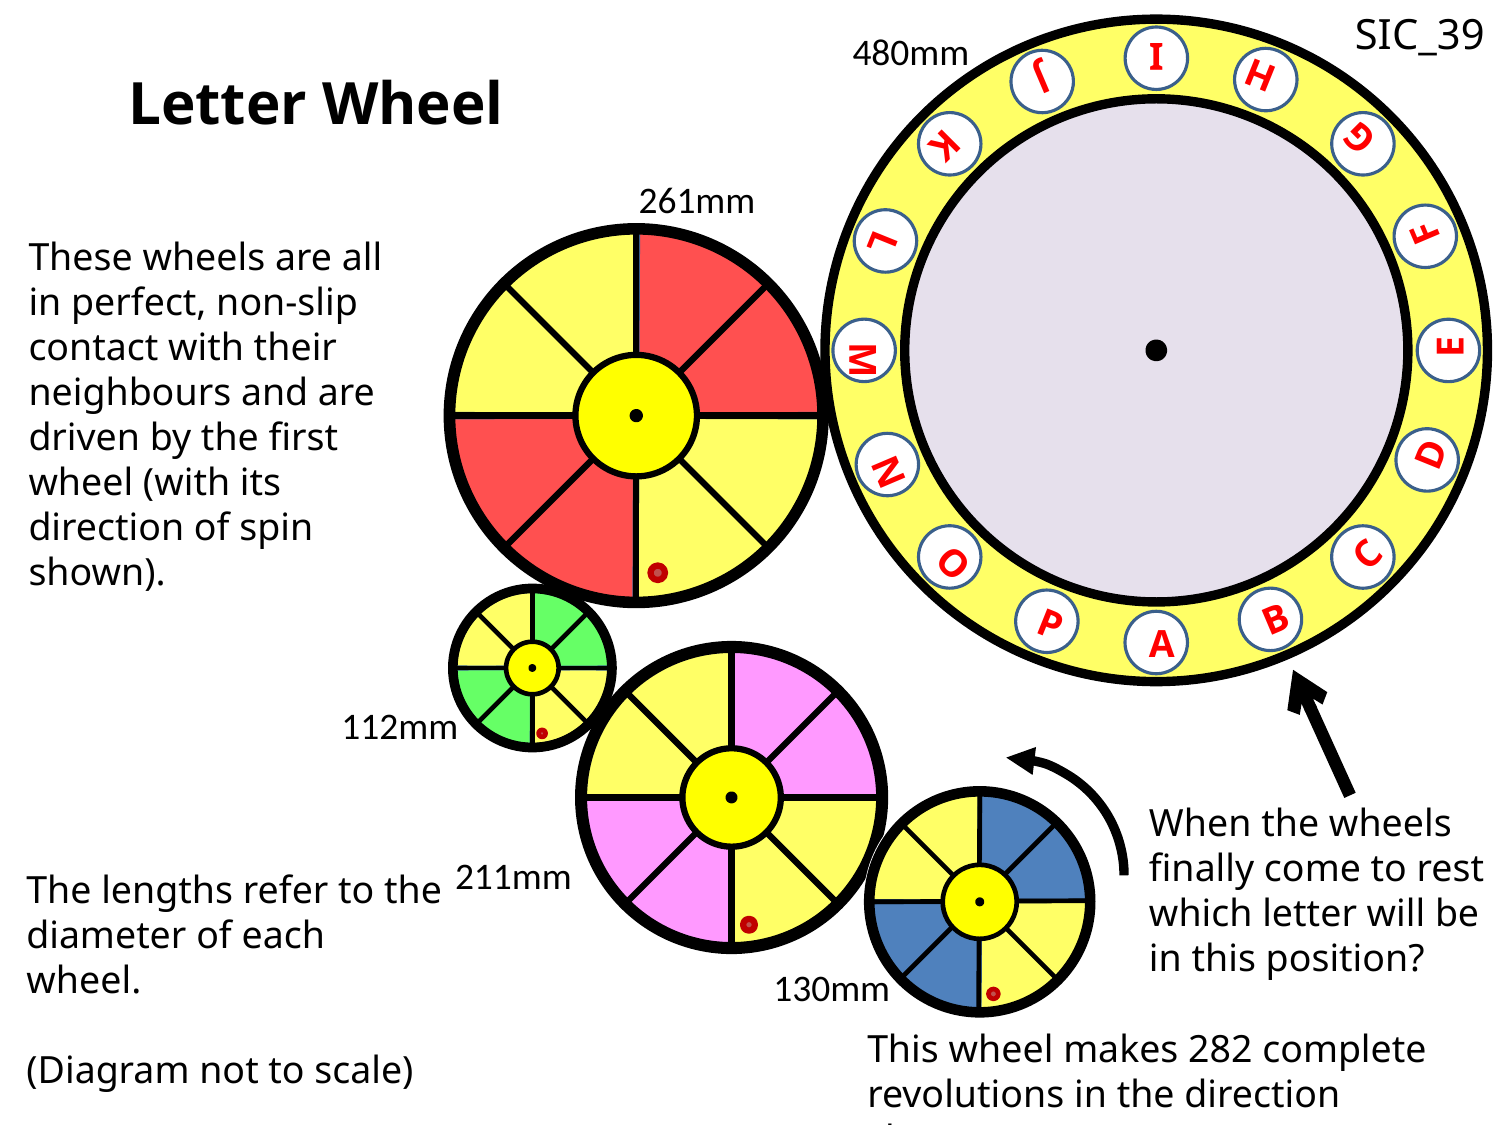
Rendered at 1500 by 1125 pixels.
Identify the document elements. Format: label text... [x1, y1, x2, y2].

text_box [450, 614, 615, 751]
text_box The lengths refer to the diameter of each wheel. (Diagram not to scale) [11, 859, 462, 1099]
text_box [864, 786, 1094, 1016]
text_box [577, 643, 886, 952]
text_box SIC_39 [1340, 0, 1500, 65]
text_box 211mm [440, 844, 572, 905]
text_box [1006, 752, 1082, 784]
text_box These wheels are all in perfect, non-slip contact with their neighbours and are driven by the first wheel (with its direction of spin shown). [13, 225, 427, 601]
text_box Letter Wheel [113, 58, 519, 144]
text_box [1098, 800, 1125, 876]
text_box 130mm [758, 960, 859, 1017]
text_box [1292, 669, 1351, 796]
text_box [824, 18, 1488, 682]
text_box 261mm [623, 168, 771, 224]
text_box This wheel makes 282 complete revolutions in the direction shown [852, 1017, 1477, 1125]
text_box 112mm [326, 694, 446, 755]
text_box When the wheels finally come to rest which letter will be in this position? [1134, 791, 1500, 987]
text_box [446, 225, 826, 606]
